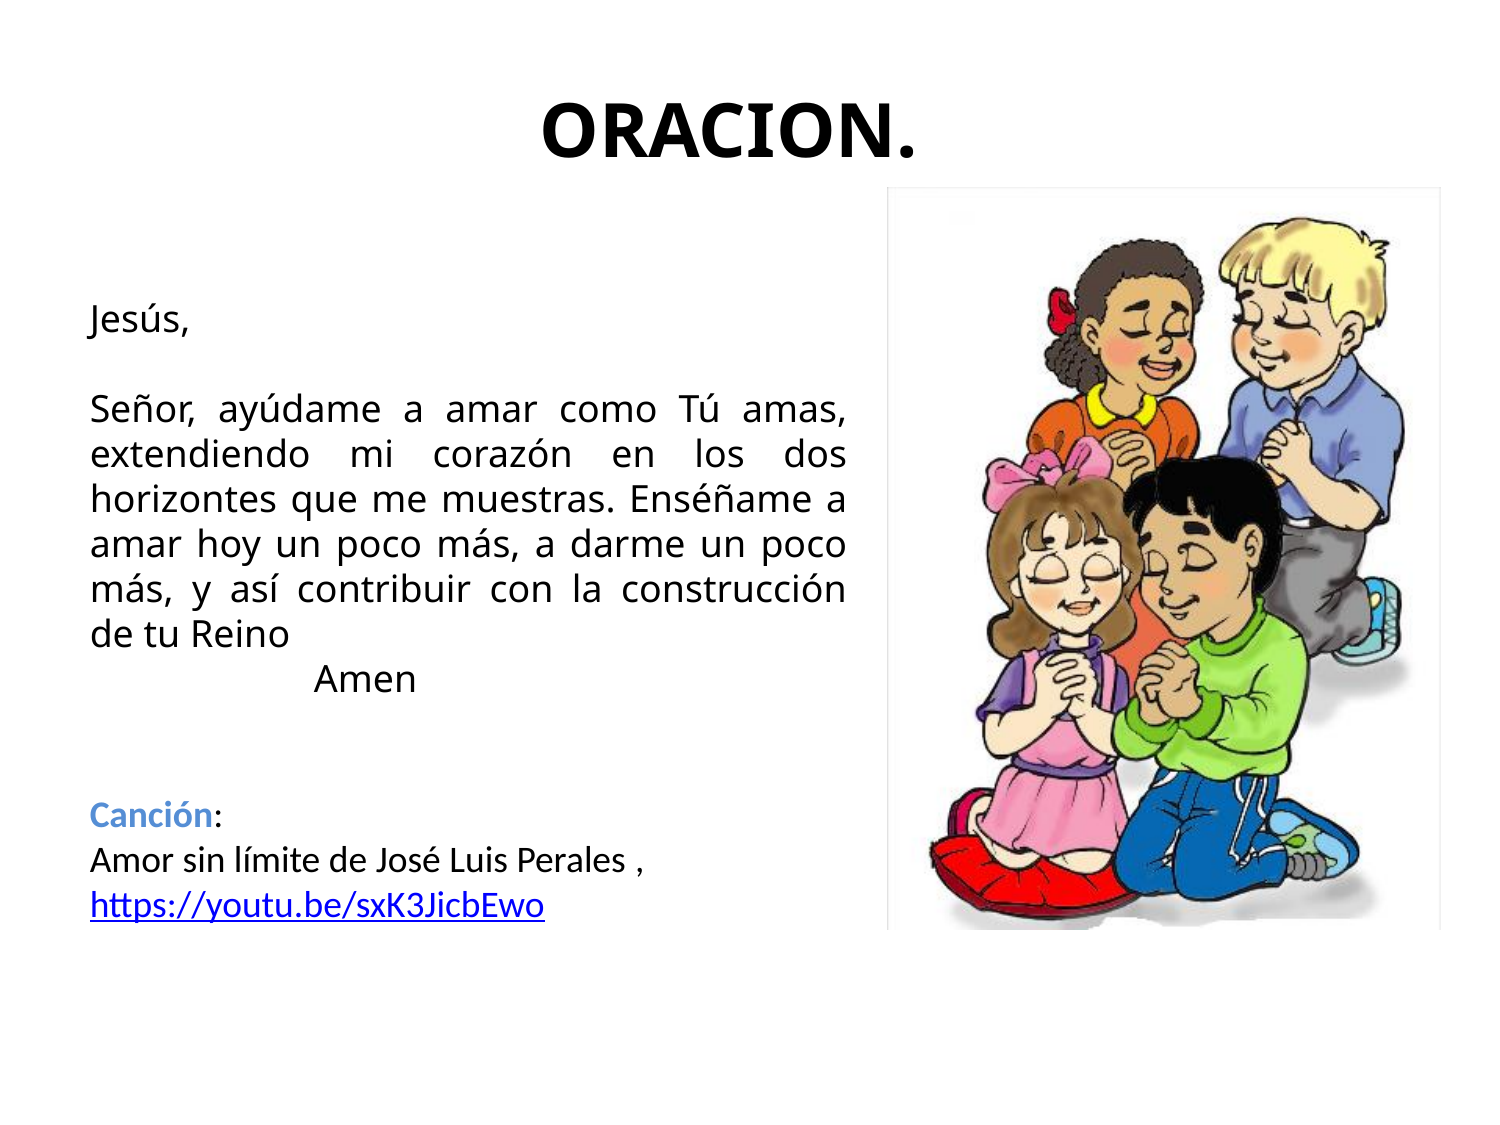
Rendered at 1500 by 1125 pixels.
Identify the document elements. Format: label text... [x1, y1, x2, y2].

text_box Jesús, Señor, ayúdame a amar como Tú amas, extendiendo mi corazón en los dos horizontes que me muestras. Enséñame a amar hoy un poco más, a darme un poco más, y así contribuir con la construcción de tu Reino Amen Canción: Amor sin límite de José Luis Perales , https://youtu.be/sxK3JicbEwo [75, 287, 863, 1023]
picture [887, 187, 1441, 930]
text_box ORACION. [524, 74, 1350, 180]
